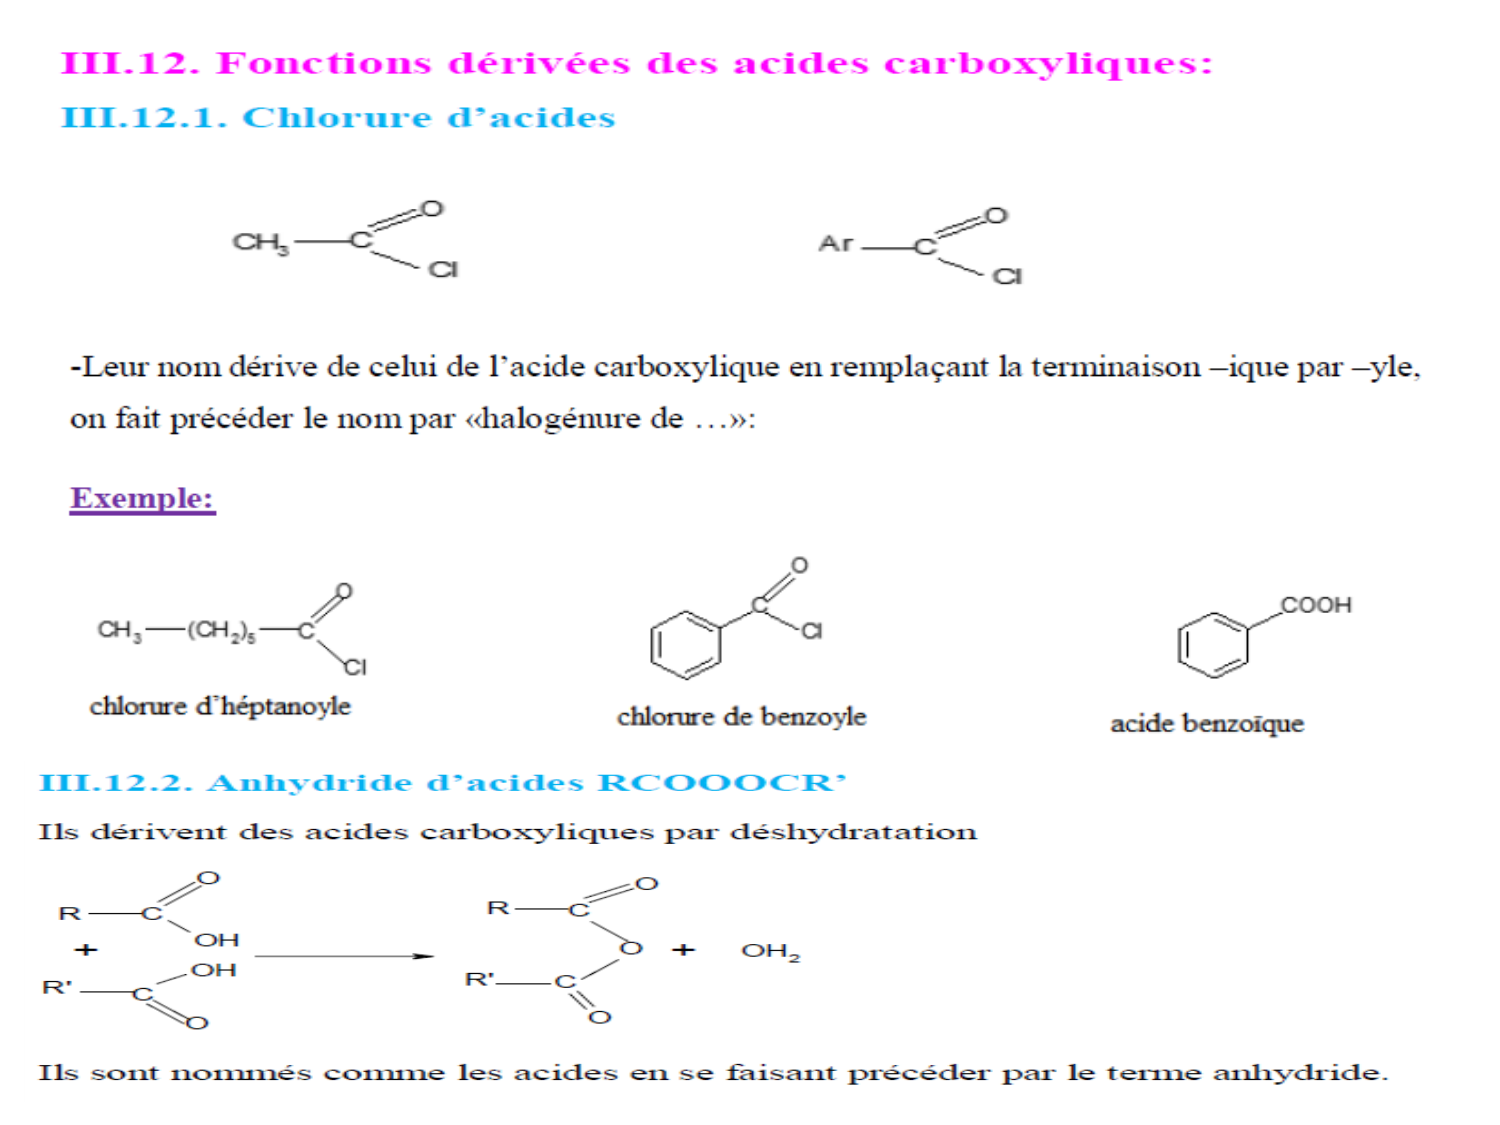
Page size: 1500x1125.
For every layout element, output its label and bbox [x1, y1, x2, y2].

list [46, 23, 1243, 329]
picture [23, 339, 1466, 1102]
